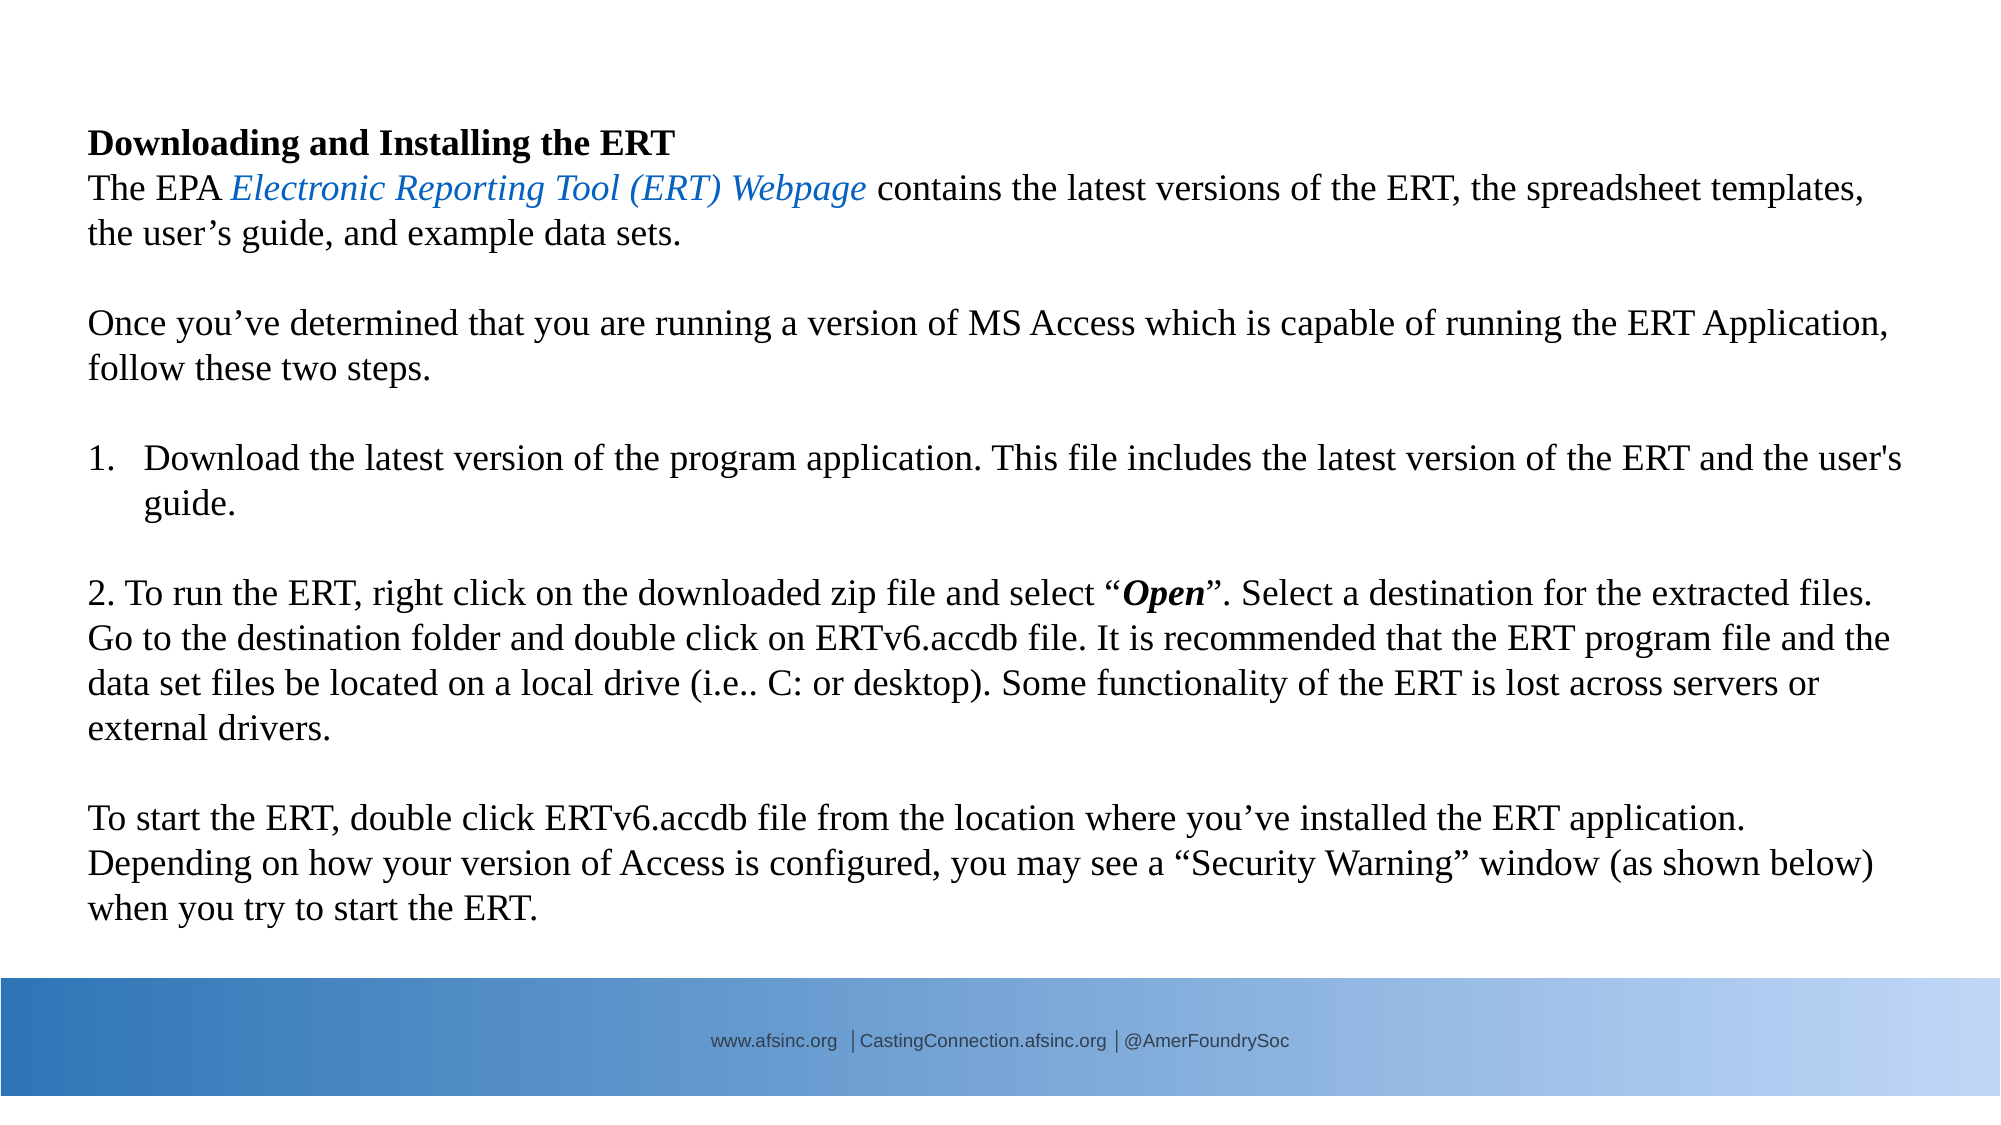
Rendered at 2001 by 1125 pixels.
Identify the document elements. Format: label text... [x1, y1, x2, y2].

text_box Downloading and Installing the ERT The EPA Electronic Reporting Tool (ERT) Webpage contains the latest versions of the ERT, the spreadsheet templates, the user’s guide, and example data sets. Once you’ve determined that you are running a version of MS Access which is capable of running the ERT Application, follow these two steps. Download the latest version of the program application. This file includes the latest version of the ERT and the user's guide. 2. To run the ERT, right click on the downloaded zip file and select “Open”. Select a destination for the extracted files. Go to the destination folder and double click on ERTv6.accdb file. It is recommended that the ERT program file and the data set files be located on a local drive (i.e.. C: or desktop). Some functionality of the ERT is lost across servers or external drivers. To start the ERT, double click ERTv6.accdb file from the location where you’ve installed the ERT application. Depending on how your version of Access is configured, you may see a “Security Warning” window (as shown below) when you try to start the ERT. [72, 110, 1931, 1026]
